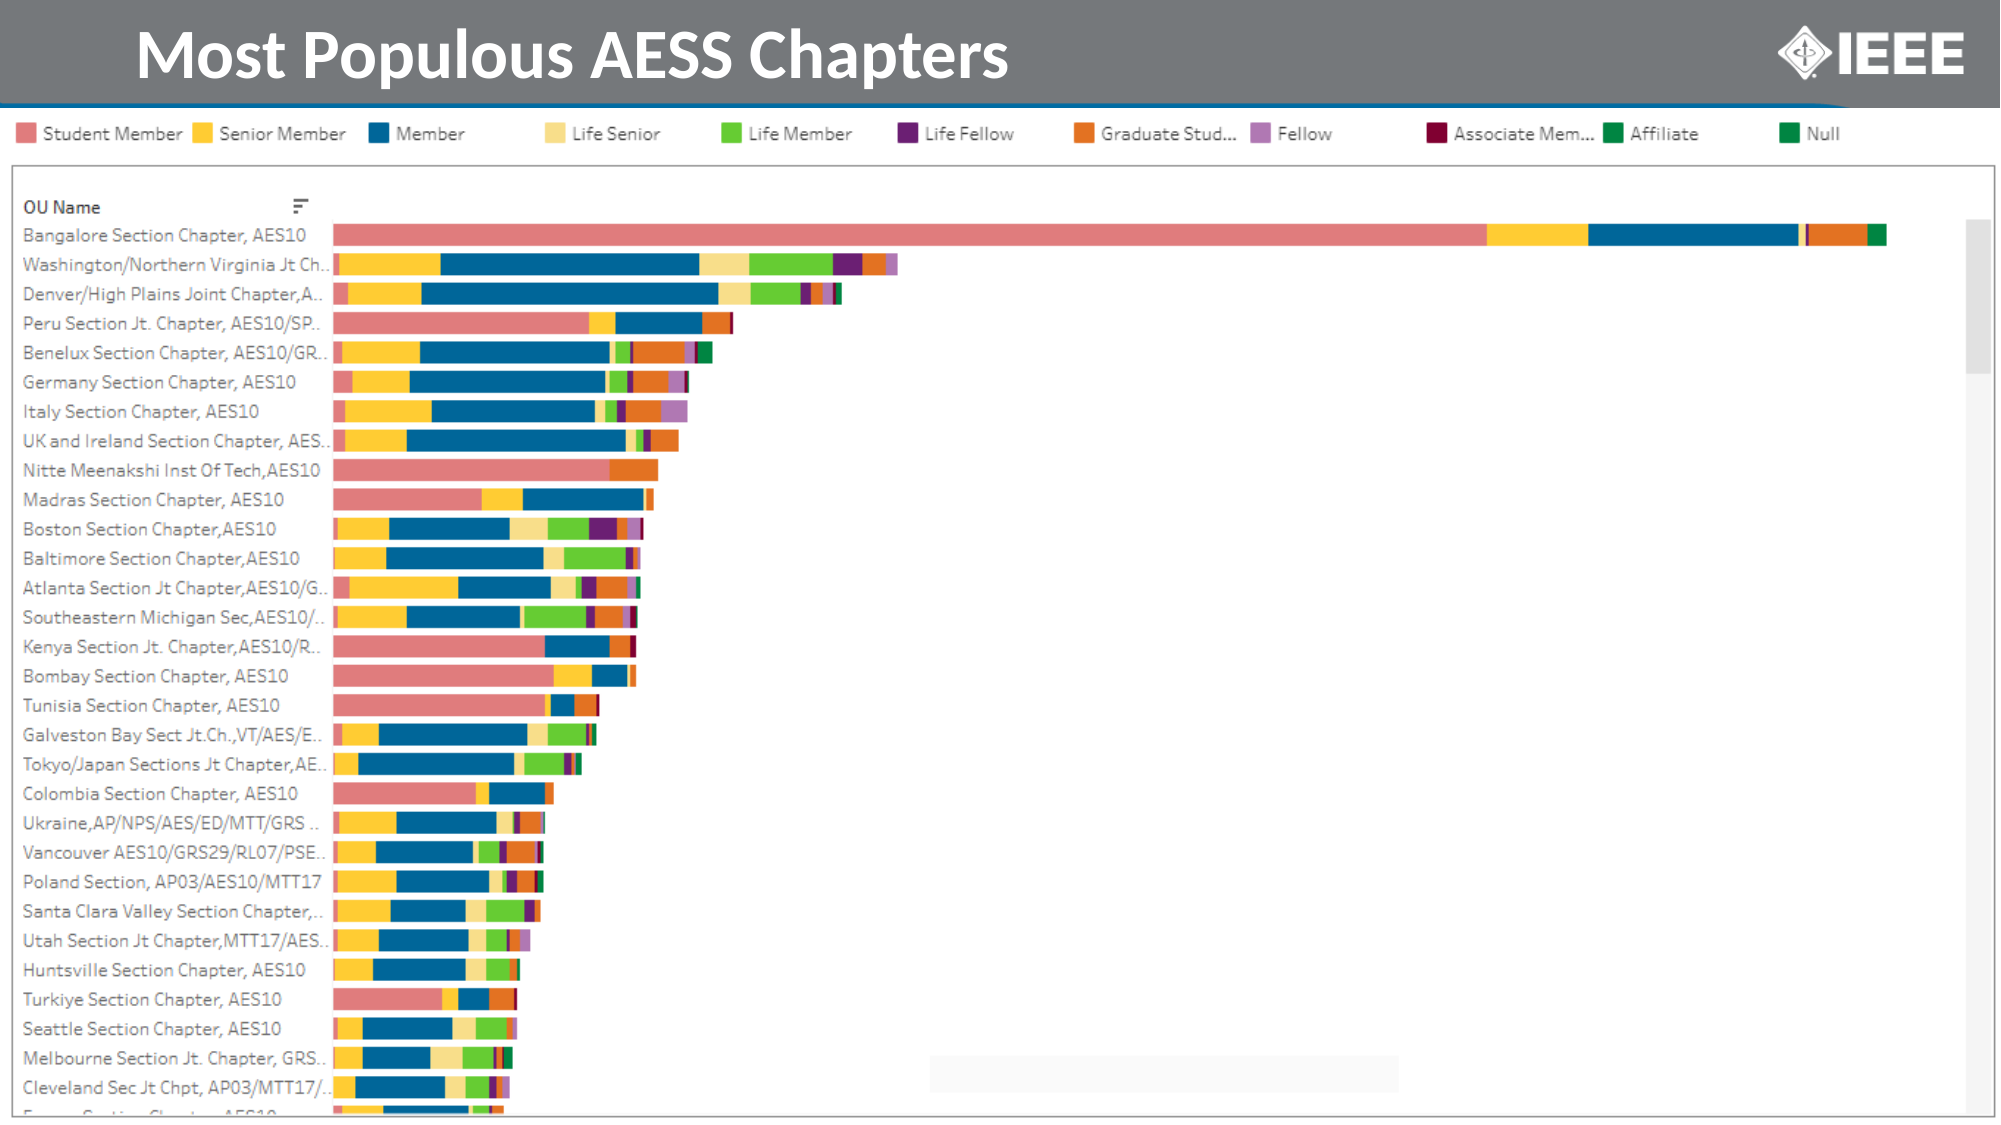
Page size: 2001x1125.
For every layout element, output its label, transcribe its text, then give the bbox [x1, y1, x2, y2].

picture [0, 0, 2000, 1125]
title Most Populous AESS Chapters [120, 9, 1846, 90]
